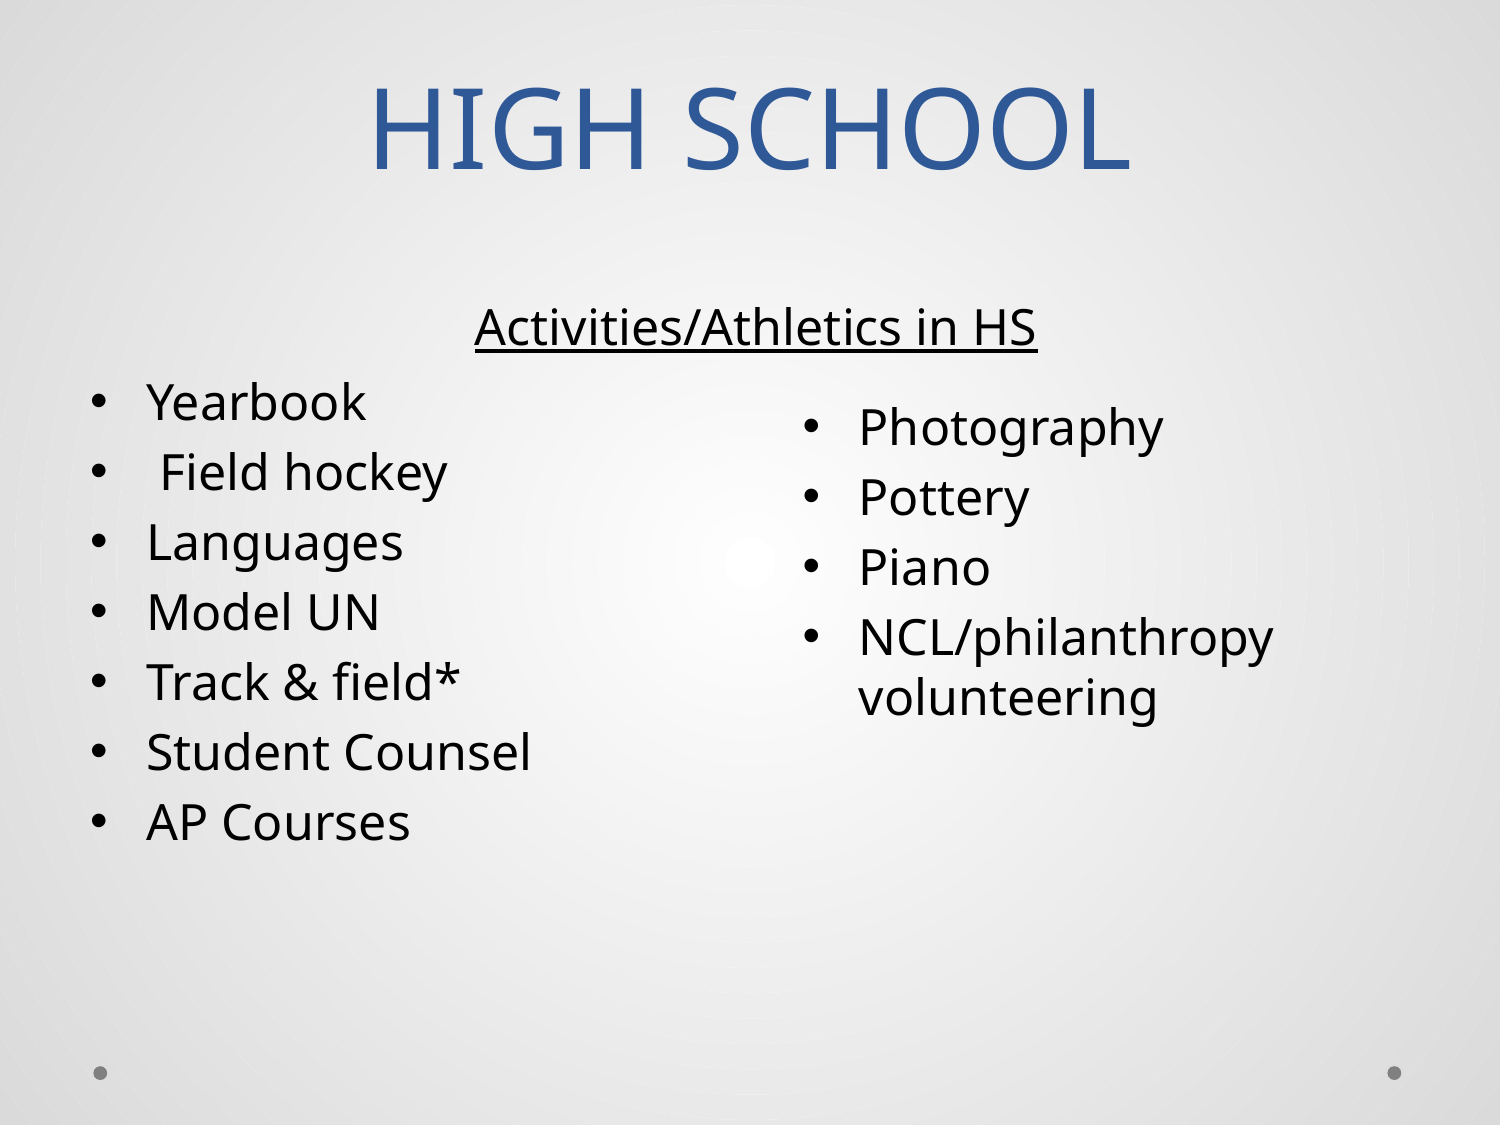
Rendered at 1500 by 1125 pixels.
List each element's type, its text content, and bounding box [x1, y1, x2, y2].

title HIGH SCHOOL [75, 0, 1425, 200]
list Activities/Athletics in HS [75, 262, 1438, 363]
list Yearbook Field hockey Languages Model UN Track & field* Student Counsel AP Courses [75, 363, 650, 988]
list Photography Pottery Piano NCL/philanthropy volunteering [787, 387, 1363, 1013]
